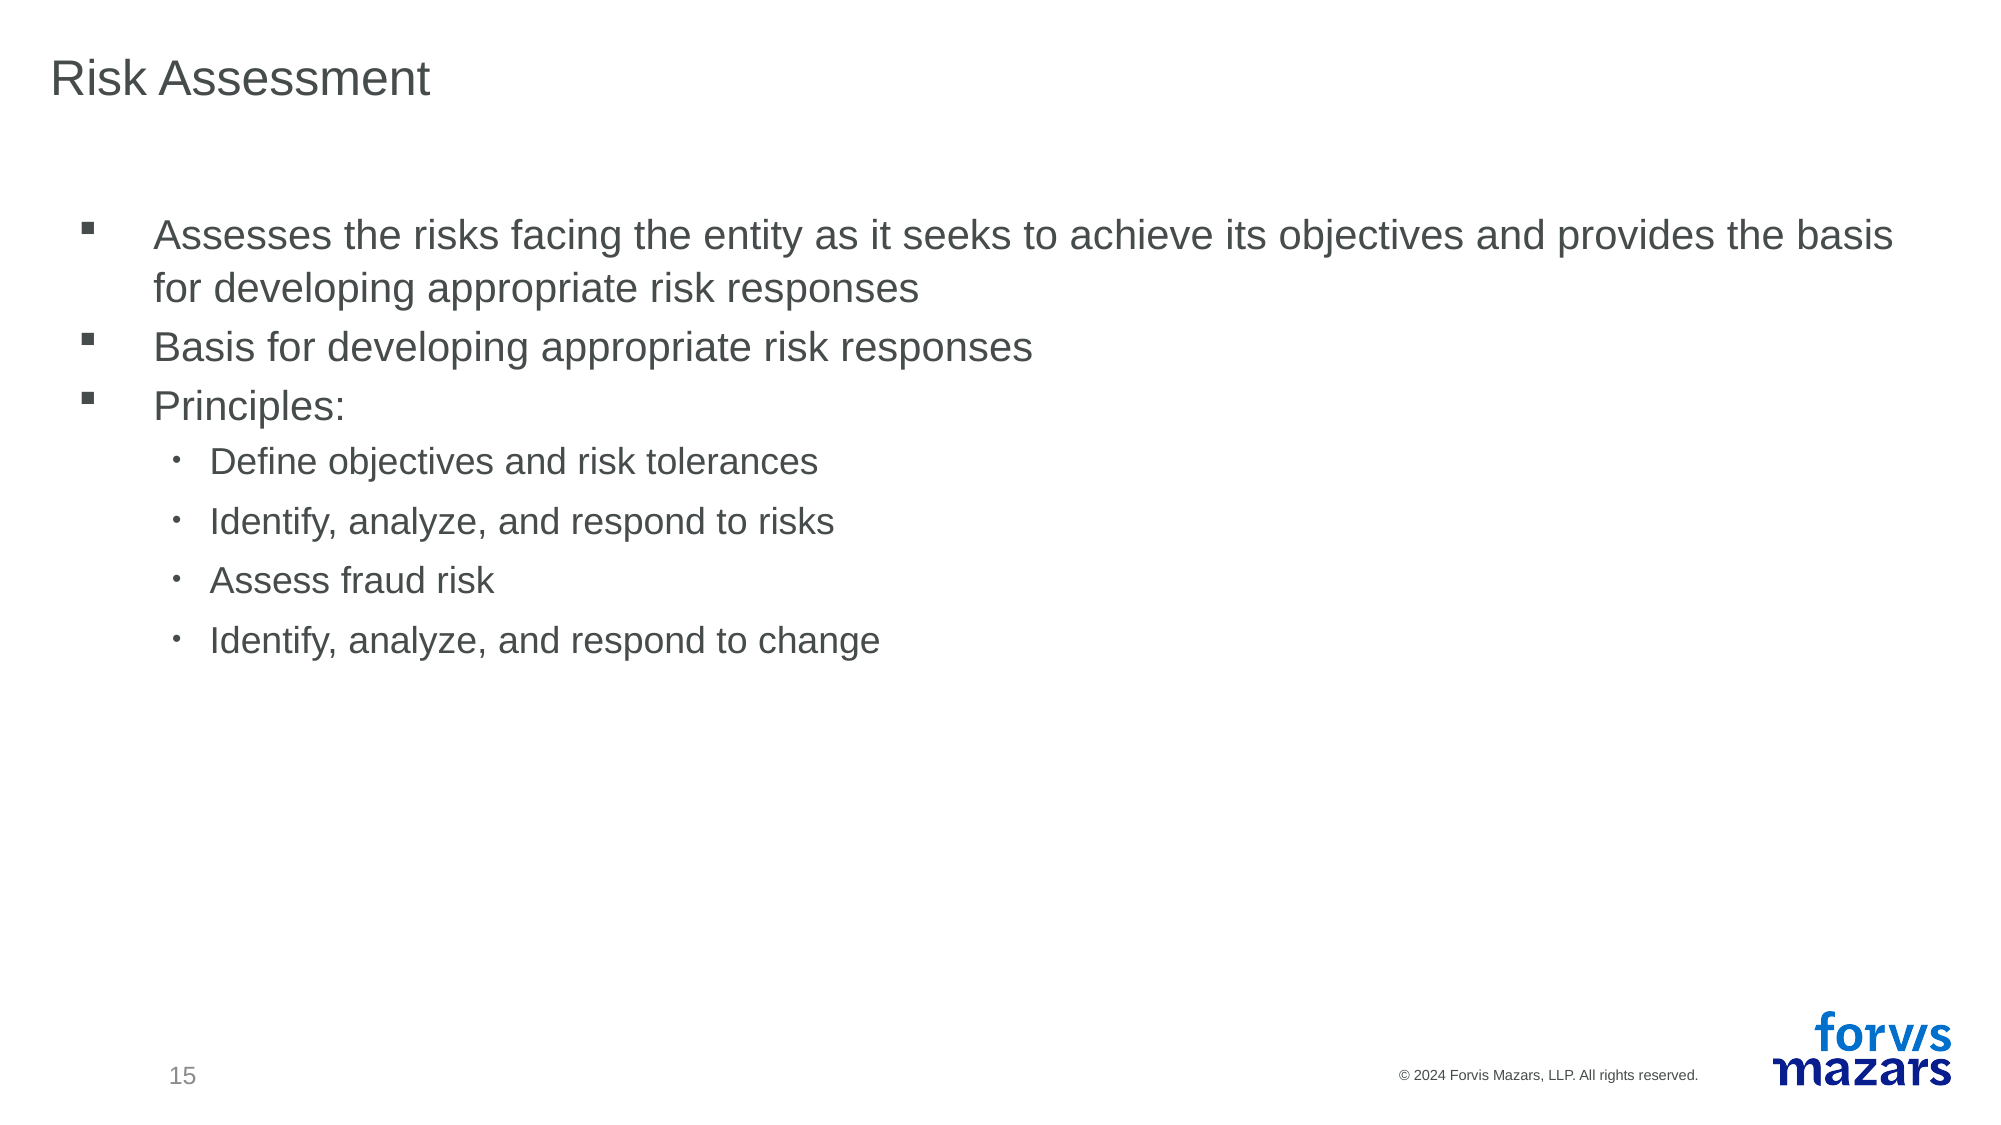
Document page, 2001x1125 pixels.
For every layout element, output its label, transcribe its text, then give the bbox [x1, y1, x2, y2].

list Assesses the risks facing the entity as it seeks to achieve its objectives and provides the basis for developing appropriate risk responses Basis for developing appropriate risk responses Principles: Define objectives and risk tolerances Identify, analyze, and respond to risks Assess fraud risk Identify, analyze, and respond to change [78, 205, 1922, 991]
picture [1773, 1011, 1951, 1086]
title Risk Assessment [50, 50, 1950, 110]
slide_number 15 [49, 1052, 197, 1097]
